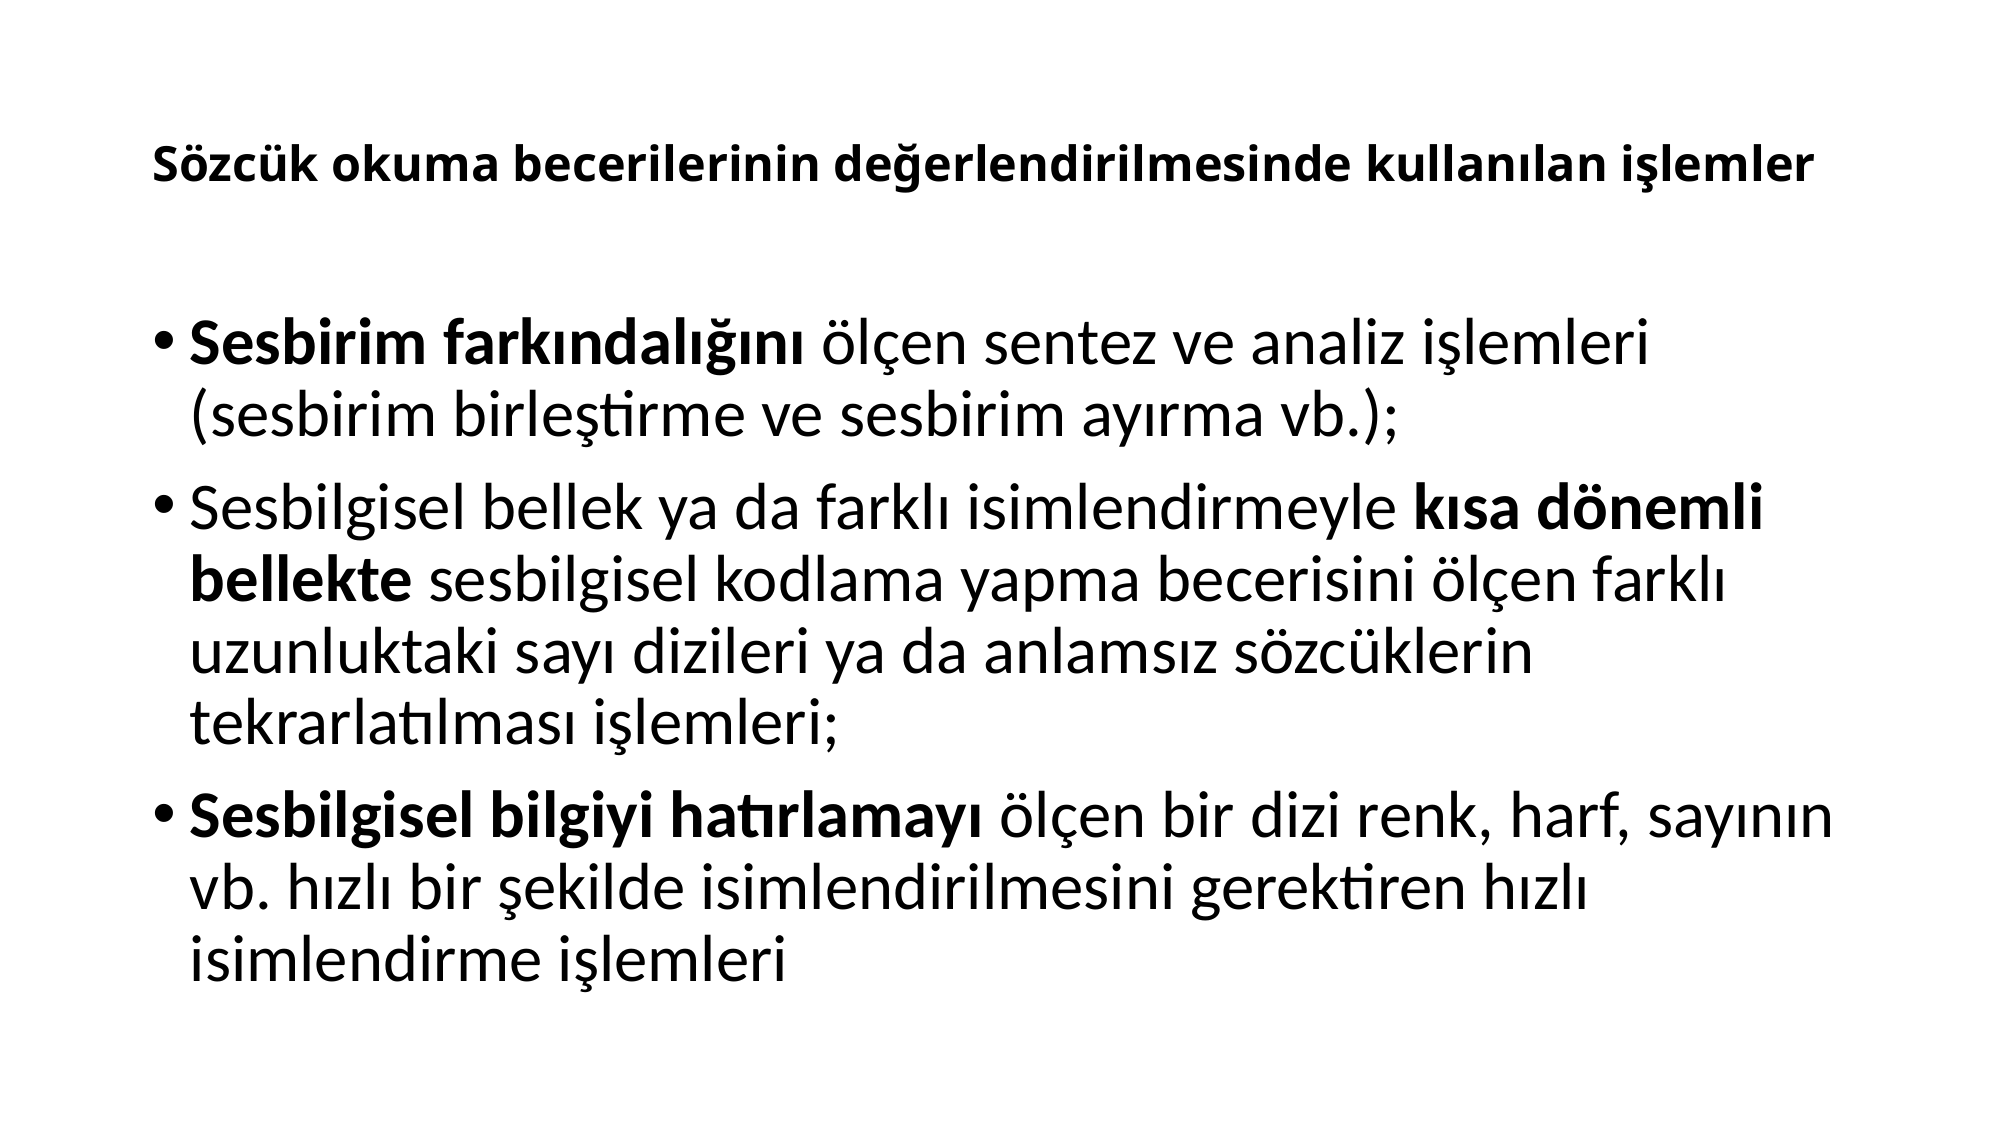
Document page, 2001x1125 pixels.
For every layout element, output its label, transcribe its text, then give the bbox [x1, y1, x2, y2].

title Sözcük okuma becerilerinin değerlendirilmesinde kullanılan işlemler [137, 59, 1863, 278]
list Sesbirim farkındalığını ölçen sentez ve analiz işlemleri (sesbirim birleştirme ve sesbirim ayırma vb.); Sesbilgisel bellek ya da farklı isimlendirmeyle kısa dönemli bellekte sesbilgisel kodlama yapma becerisini ölçen farklı uzunluktaki sayı dizileri ya da anlamsız sözcüklerin tekrarlatılması işlemleri; Sesbilgisel bilgiyi hatırlamayı ölçen bir dizi renk, harf, sayının vb. hızlı bir şekilde isimlendirilmesini gerektiren hızlı isimlendirme işlemleri [137, 299, 1863, 1014]
